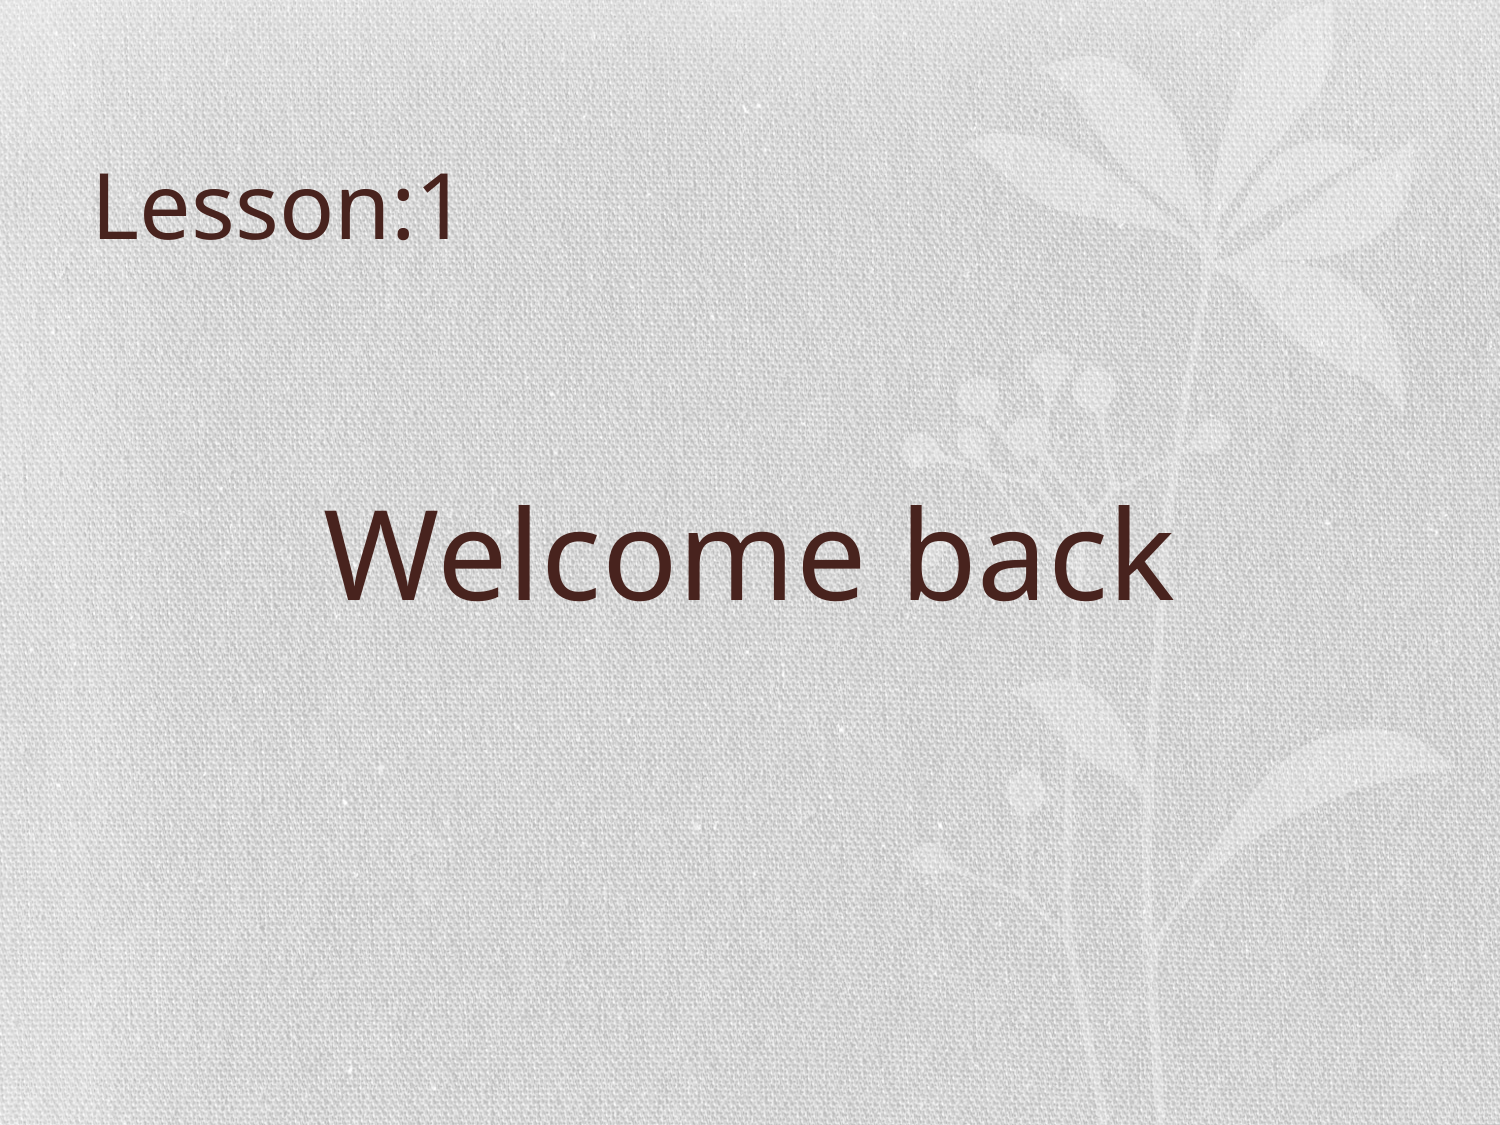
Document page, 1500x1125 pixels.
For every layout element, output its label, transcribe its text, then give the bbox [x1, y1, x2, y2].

title Lesson:1 [76, 90, 1487, 265]
list Welcome back [114, 468, 1386, 1094]
